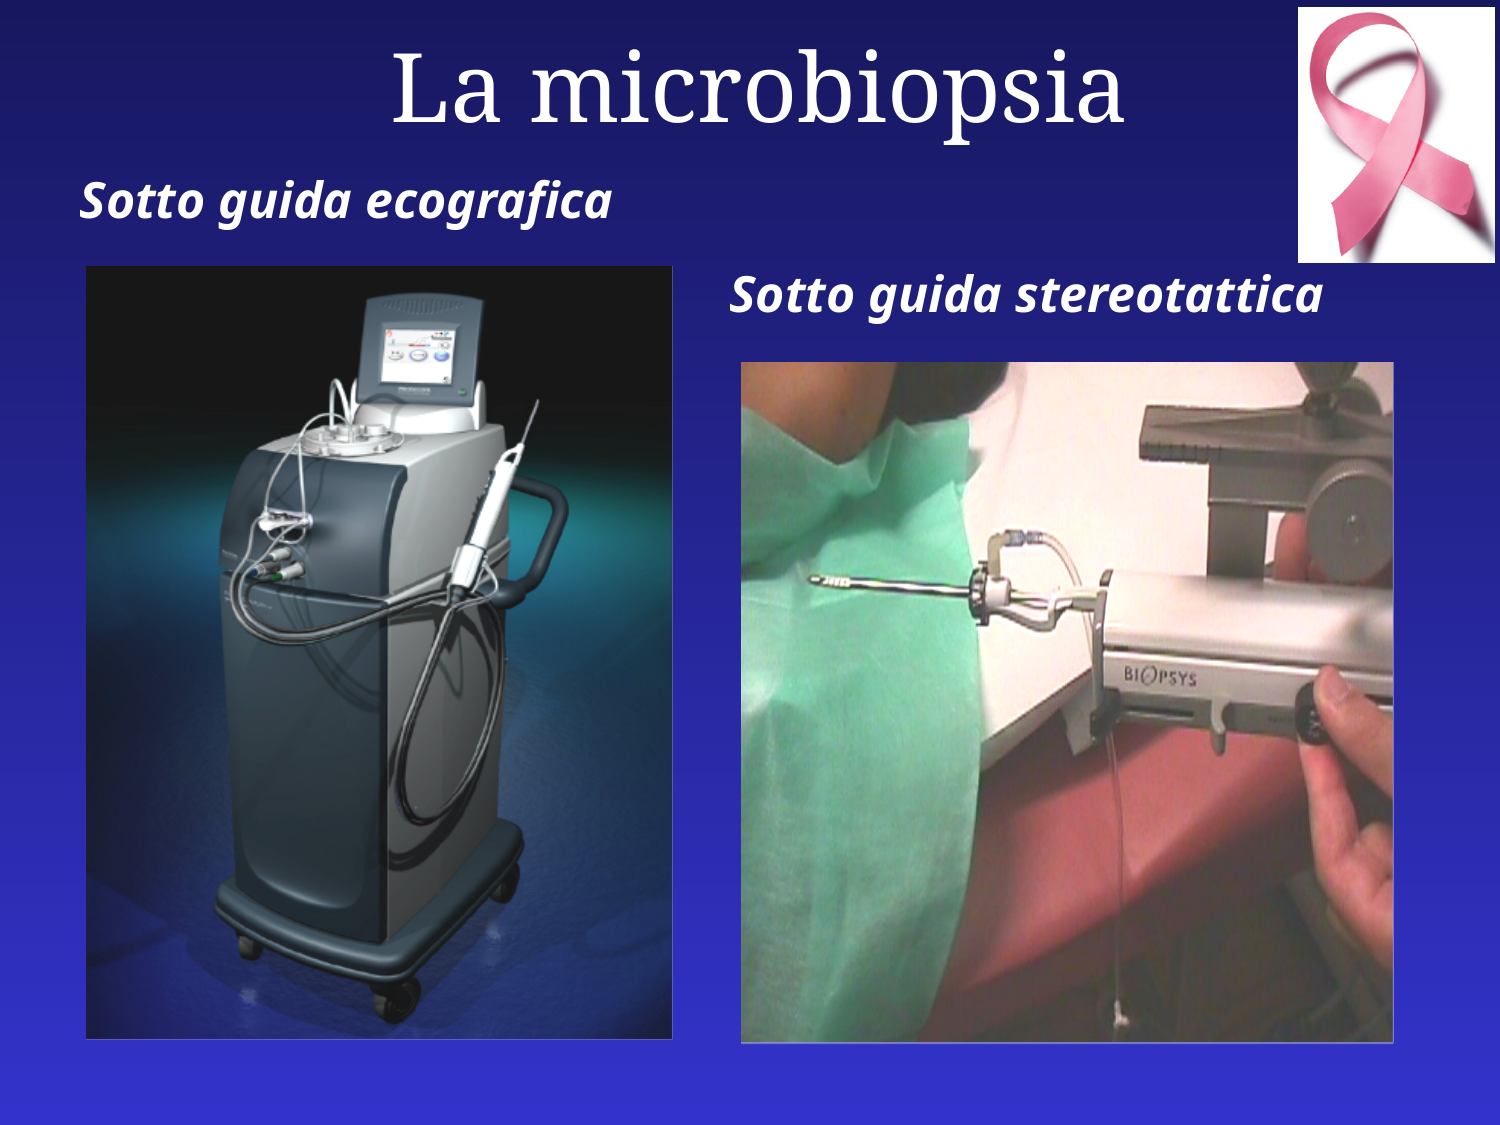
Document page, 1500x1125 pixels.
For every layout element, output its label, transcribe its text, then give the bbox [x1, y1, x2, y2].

text_box La microbiopsia [376, 19, 1144, 149]
text_box Sotto guida stereotattica [714, 255, 1400, 330]
text_box Sotto guida ecografica [64, 160, 750, 236]
picture [1297, 6, 1495, 263]
picture [741, 362, 1396, 1047]
picture [85, 265, 695, 1062]
